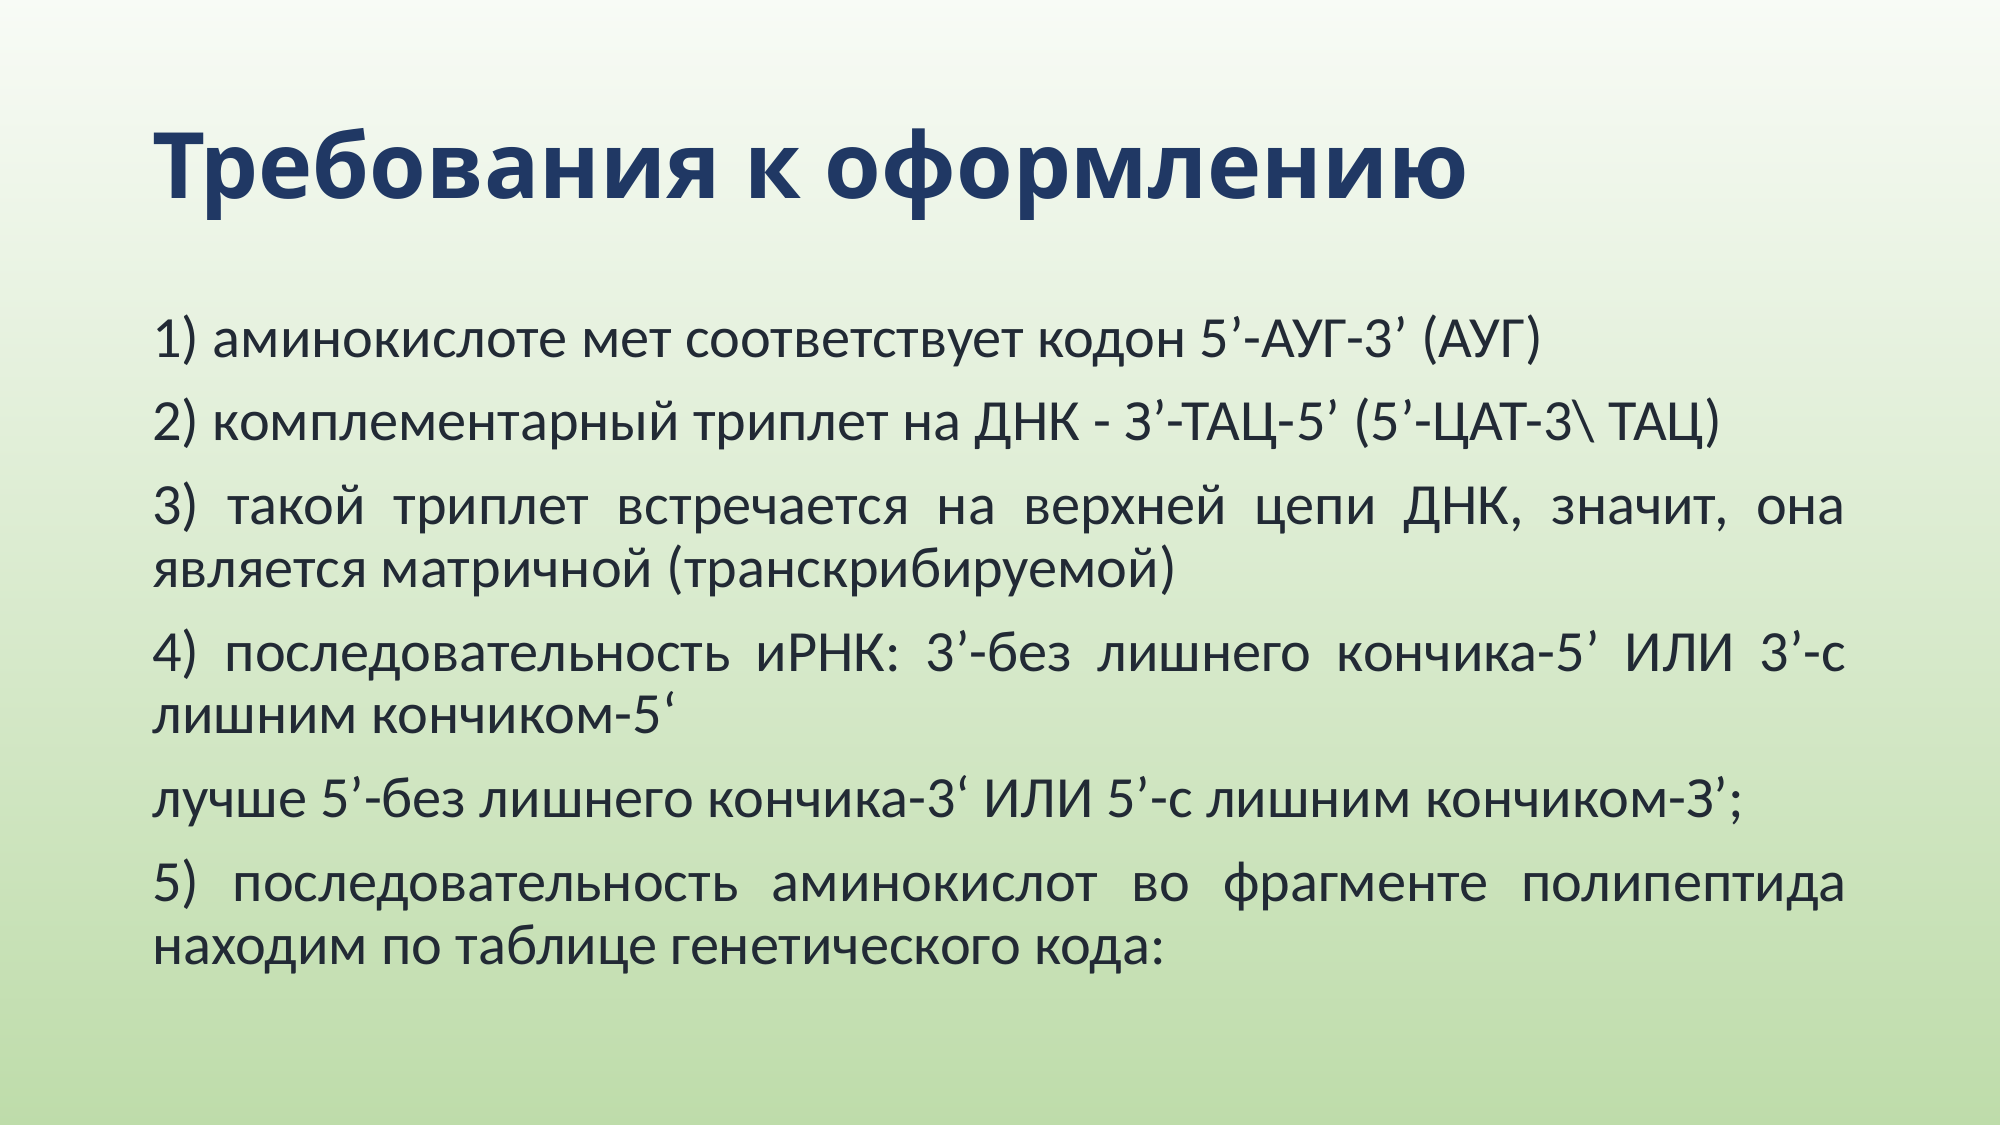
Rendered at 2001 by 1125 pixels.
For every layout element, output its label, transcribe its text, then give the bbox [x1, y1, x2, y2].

title Требования к оформлению [137, 59, 1863, 278]
list 1) аминокислоте мет соответствует кодон 5’-АУГ-3’ (АУГ) 2) комплементарный триплет на ДНК - З’-ТАЦ-5’ (5’-ЦАТ-3\ ТАЦ) 3) такой триплет встречается на верхней цепи ДНК, значит, она является матричной (транскрибируемой) 4) последовательность иРНК: 3’-без лишнего кончика-5’ ИЛИ 3’-с лишним кончиком-5‘ лучше 5’-без лишнего кончика-3‘ ИЛИ 5’-с лишним кончиком-З’; 5) последовательность аминокислот во фрагменте полипептида находим по таблице генетического кода: [137, 299, 1863, 1014]
